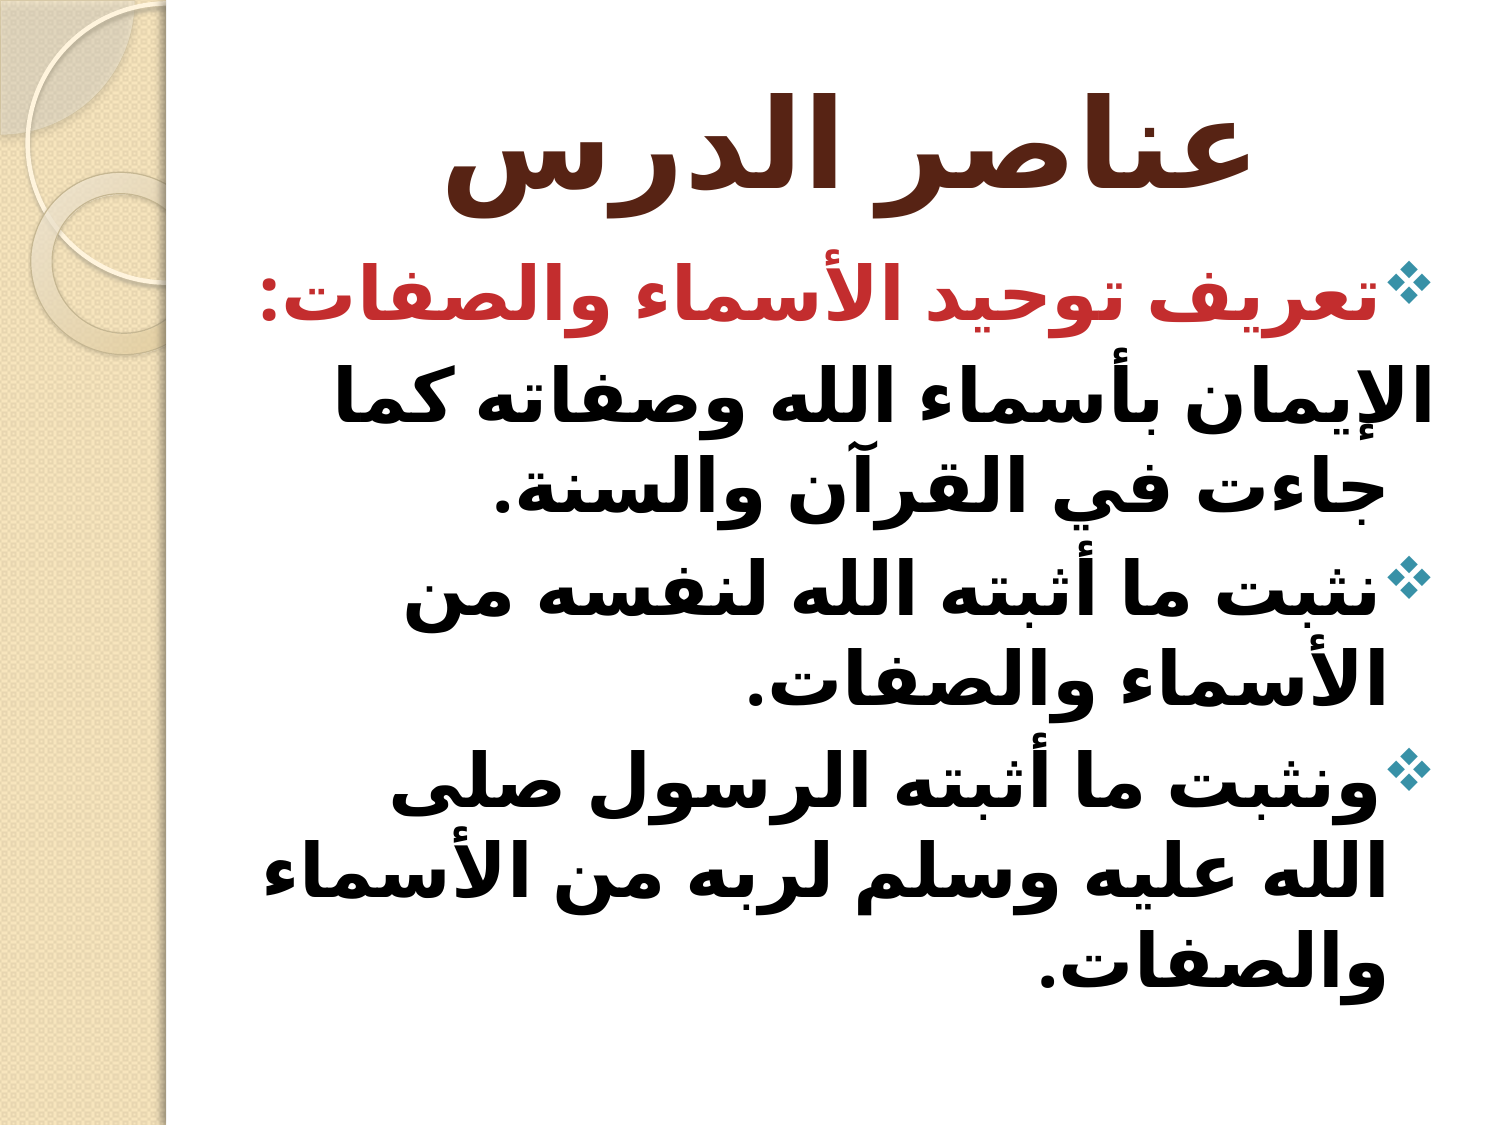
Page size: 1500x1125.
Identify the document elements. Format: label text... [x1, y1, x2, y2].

title عناصر الدرس [235, 45, 1466, 233]
list تعريف توحيد الأسماء والصفات: الإيمان بأسماء الله وصفاته كما جاءت في القرآن والسنة. نثبت ما أثبته الله لنفسه من الأسماء والصفات. ونثبت ما أثبته الرسول صلى الله عليه وسلم لربه من الأسماء والصفات. [235, 237, 1466, 1025]
